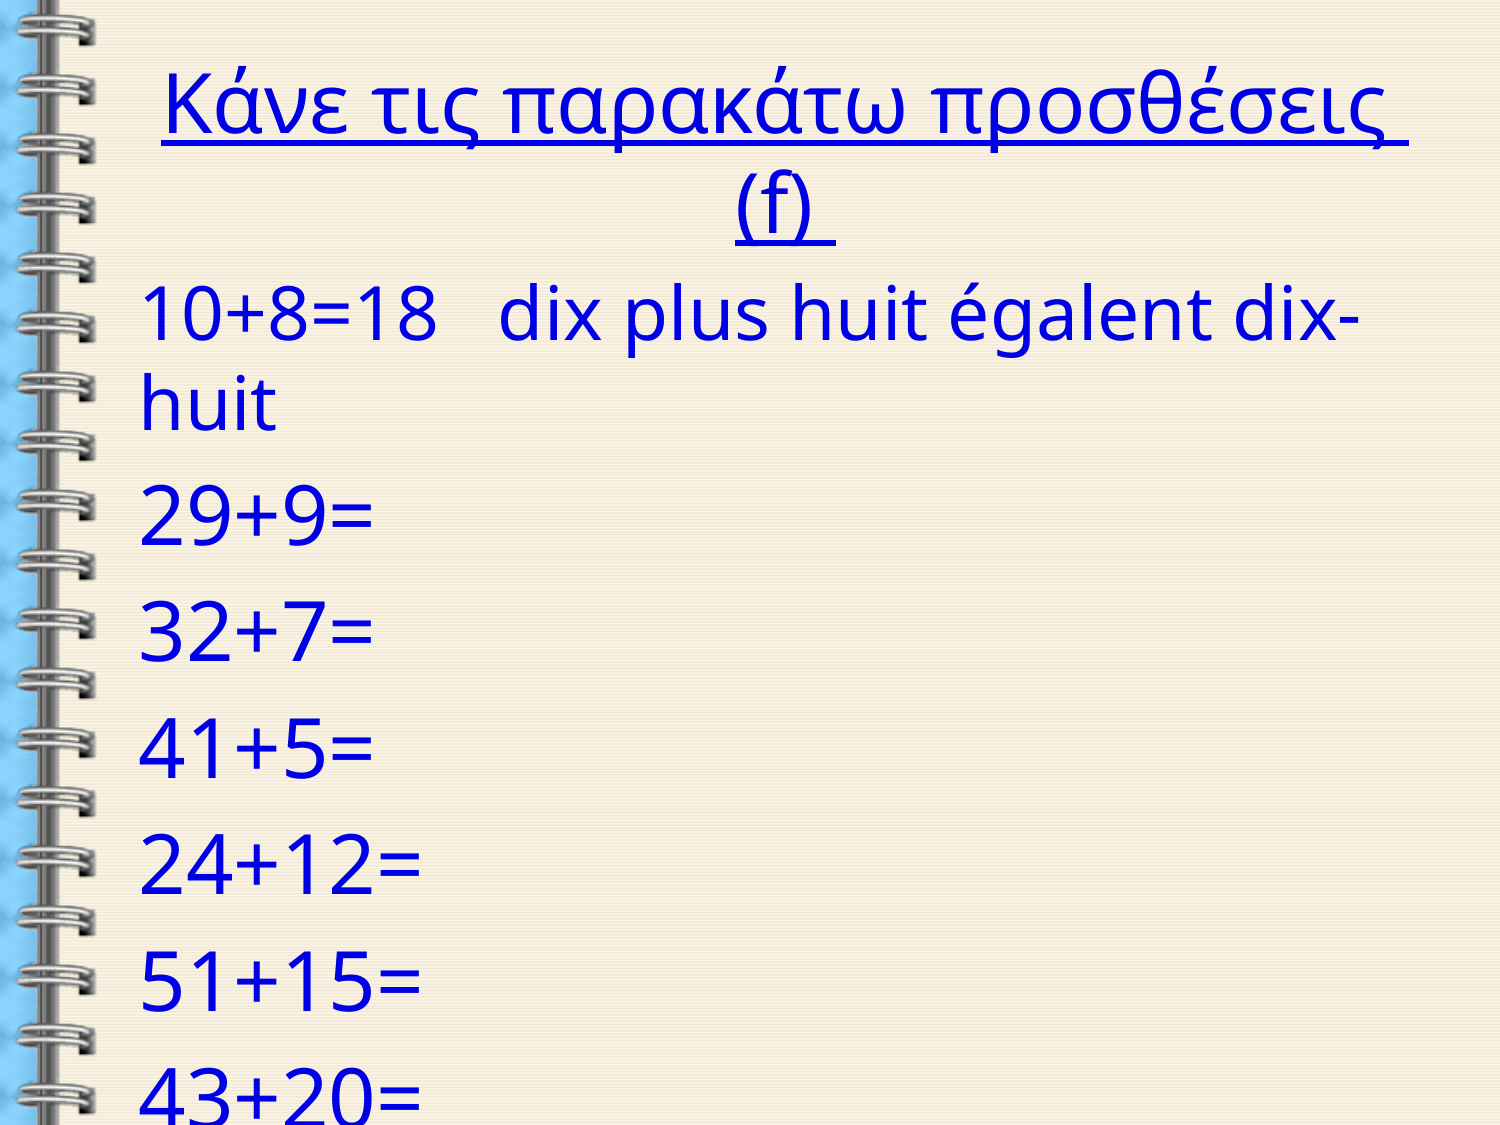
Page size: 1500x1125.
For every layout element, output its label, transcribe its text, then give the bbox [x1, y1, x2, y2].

subtitle Κάνε τις παρακάτω προσθέσεις (f) 10+8=18 dix plus huit égalent dix-huit 29+9= 32+7= 41+5= 24+12= 51+15= 43+20= [123, 42, 1448, 1059]
picture [0, 0, 1500, 1125]
